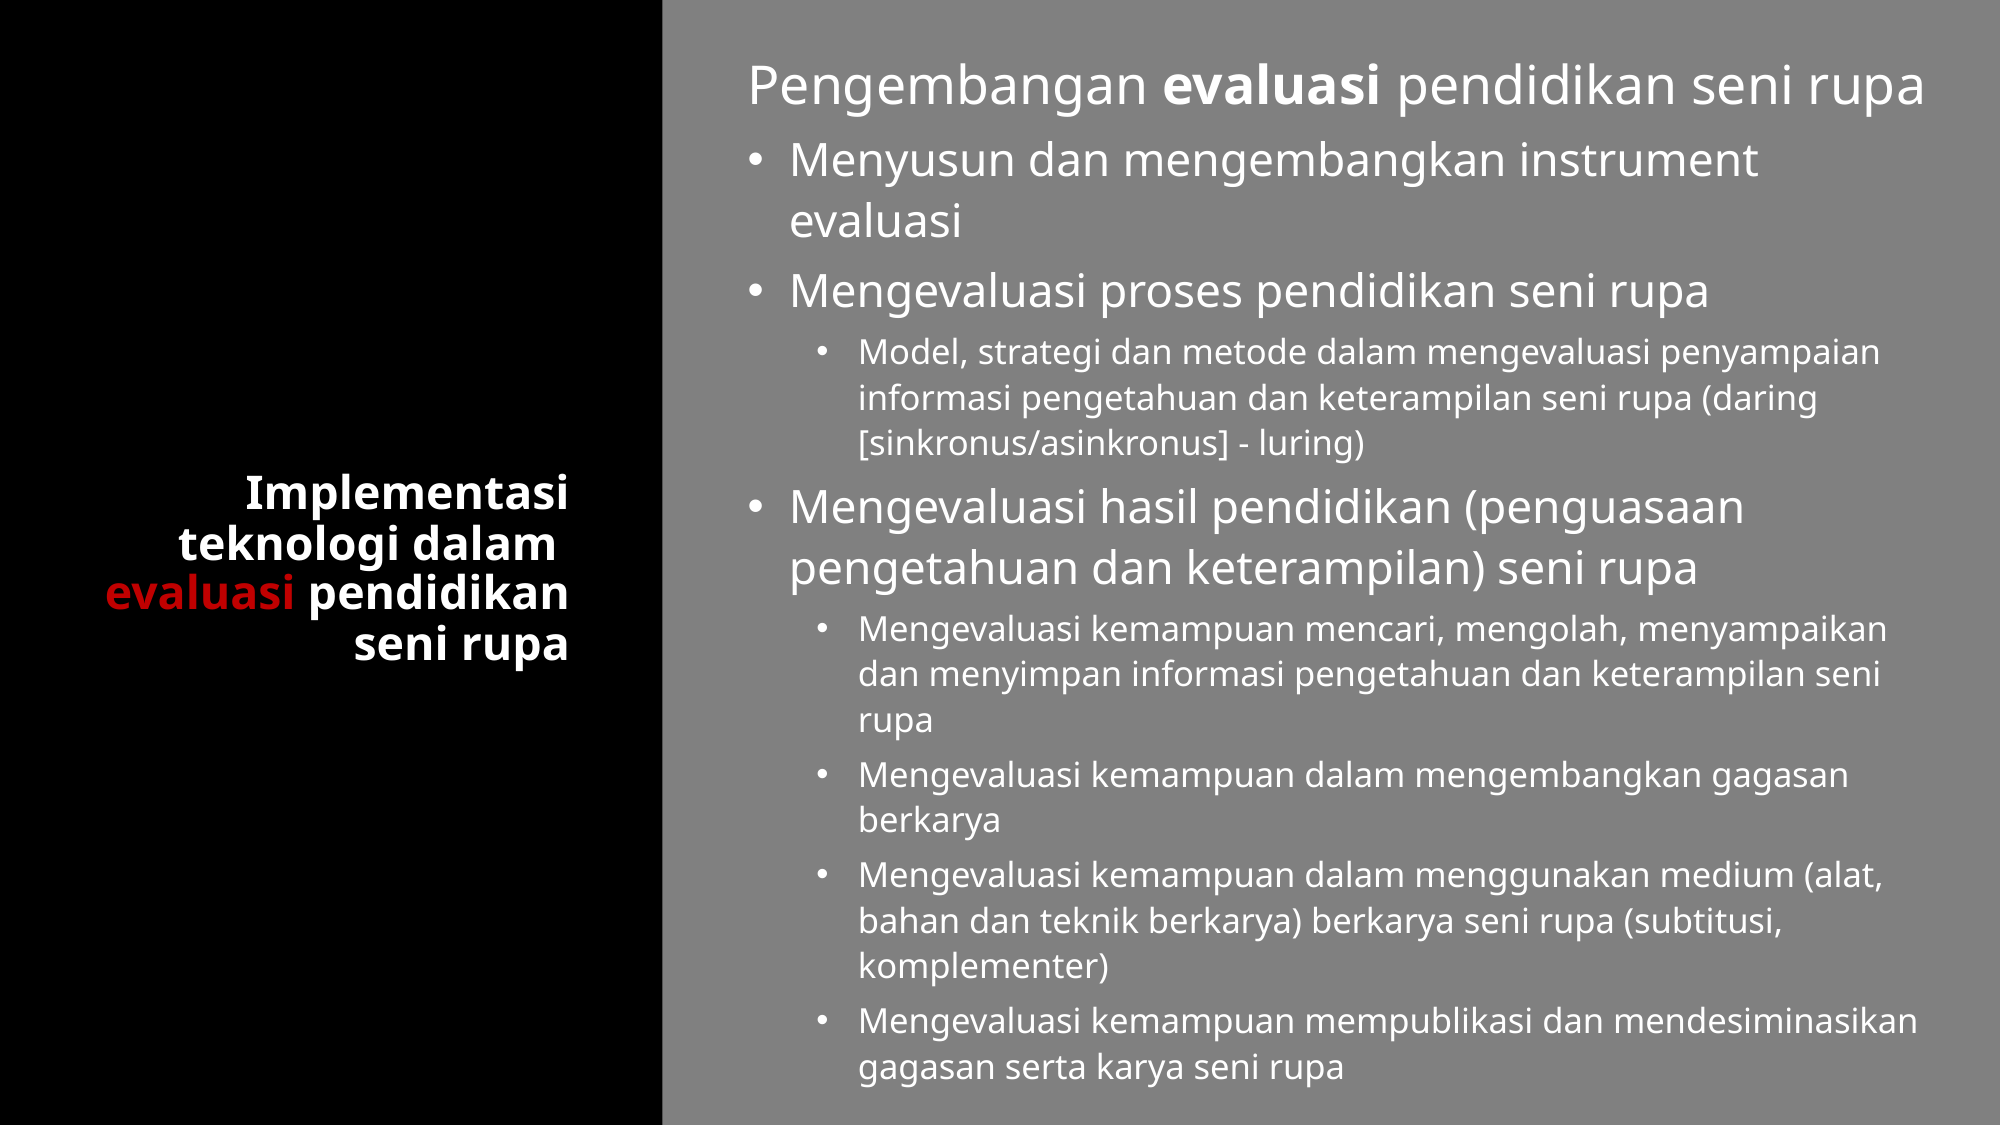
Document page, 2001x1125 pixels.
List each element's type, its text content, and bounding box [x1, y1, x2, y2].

list Pengembangan evaluasi pendidikan seni rupa Menyusun dan mengembangkan instrument evaluasi Mengevaluasi proses pendidikan seni rupa Model, strategi dan metode dalam mengevaluasi penyampaian informasi pengetahuan dan keterampilan seni rupa (daring [sinkronus/asinkronus] - luring) Mengevaluasi hasil pendidikan (penguasaan pengetahuan dan keterampilan) seni rupa Mengevaluasi kemampuan mencari, mengolah, menyampaikan dan menyimpan informasi pengetahuan dan keterampilan seni rupa Mengevaluasi kemampuan dalam mengembangkan gagasan berkarya Mengevaluasi kemampuan dalam menggunakan medium (alat, bahan dan teknik berkarya) berkarya seni rupa (subtitusi, komplementer) Mengevaluasi kemampuan mempublikasi dan mendesiminasikan gagasan serta karya seni rupa [732, 37, 1955, 1103]
title Implementasi teknologi dalam evaluasi pendidikan seni rupa [0, 461, 585, 679]
text_box [661, 0, 2000, 1125]
